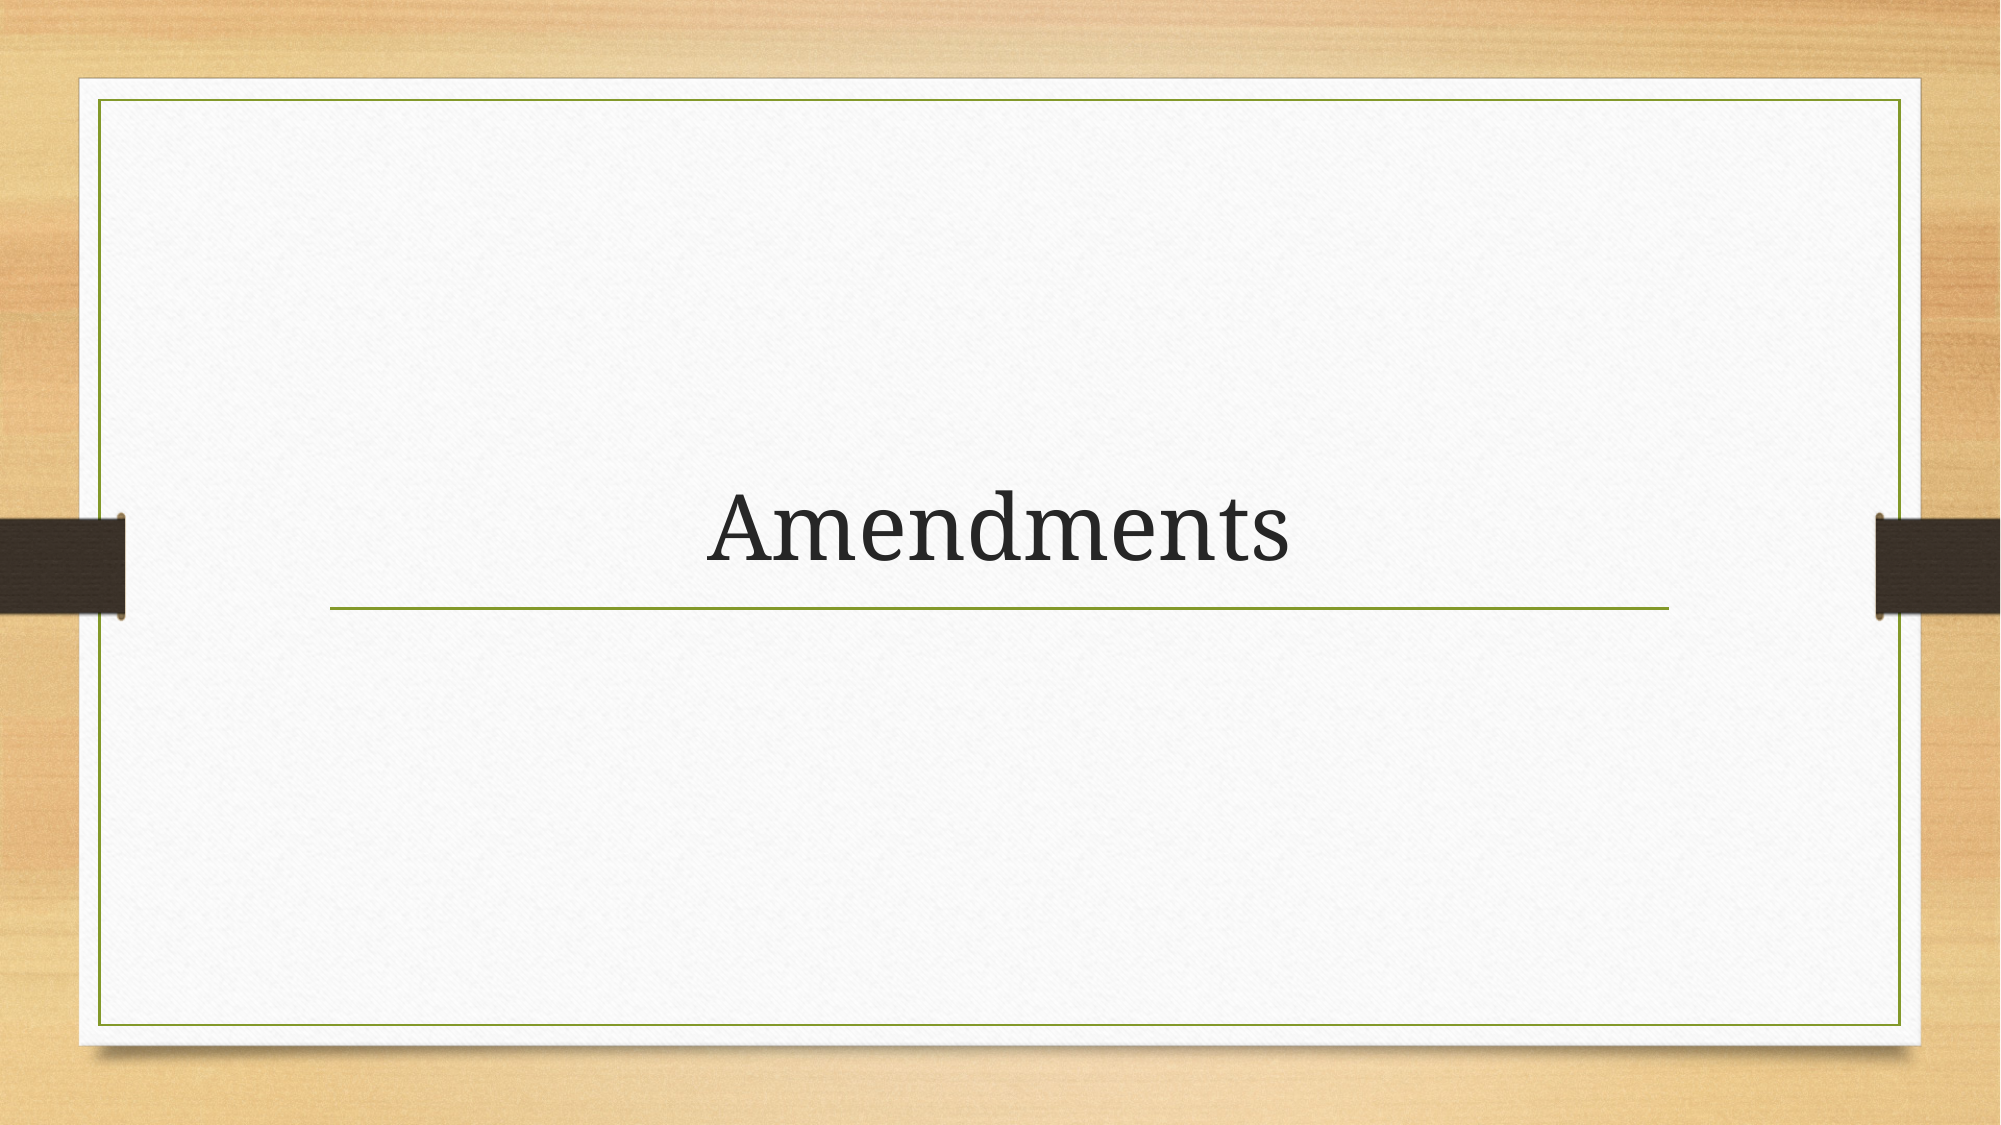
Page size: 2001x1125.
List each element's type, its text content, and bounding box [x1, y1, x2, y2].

title Amendments [330, 287, 1669, 587]
picture [0, 0, 2001, 1125]
